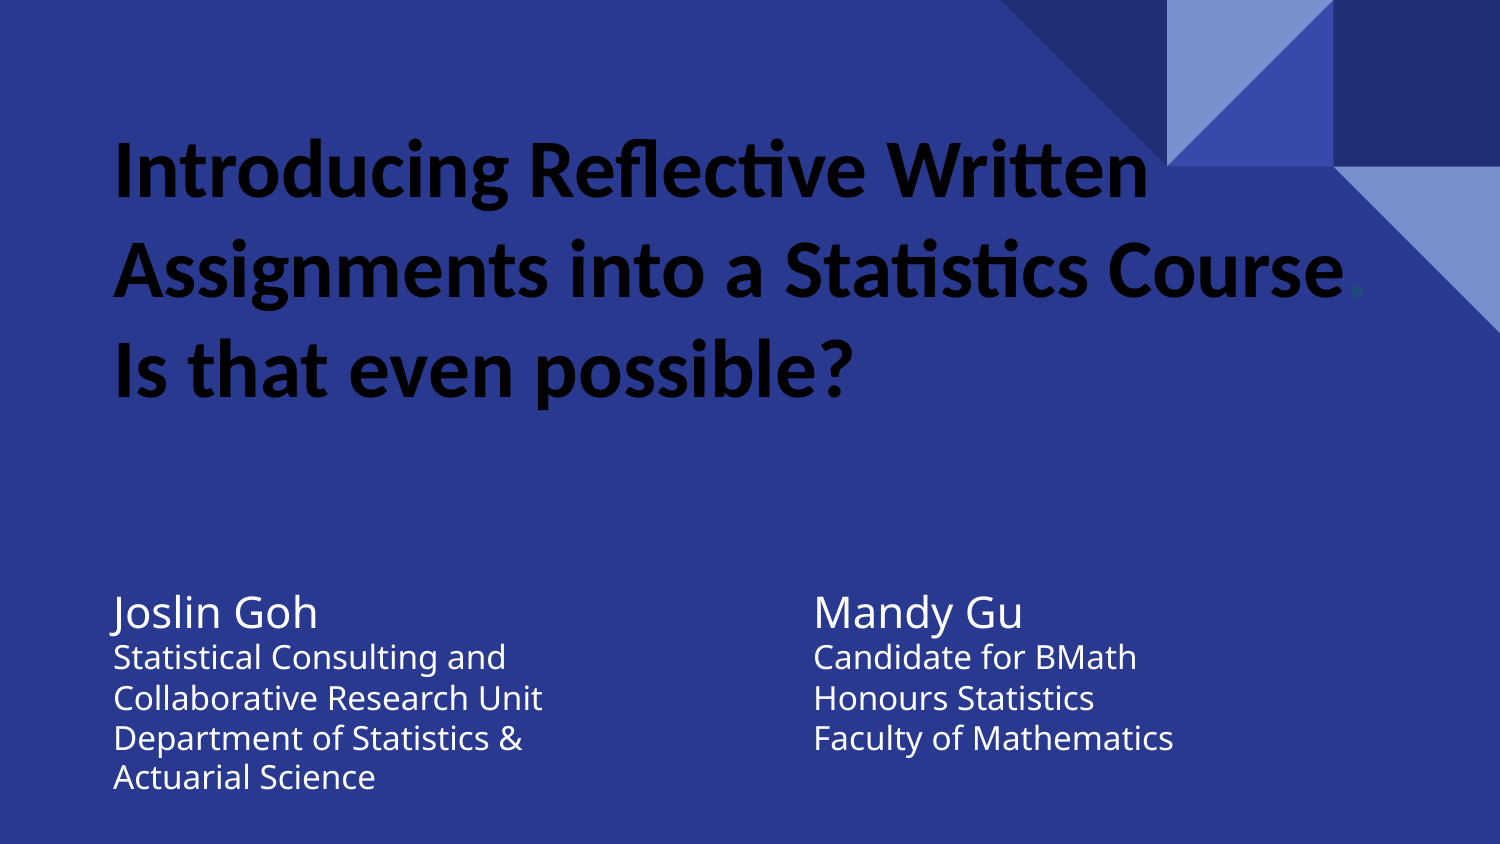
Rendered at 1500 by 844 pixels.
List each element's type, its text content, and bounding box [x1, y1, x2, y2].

subtitle Joslin Goh Statistical Consulting and Collaborative Research Unit Department of Statistics & Actuarial Science [98, 569, 637, 844]
title Introducing Reflective Written Assignments into a Statistics Course. Is that even possible? [98, 291, 1447, 429]
subtitle Mandy Gu Candidate for BMath Honours Statistics Faculty of Mathematics [798, 569, 1376, 844]
